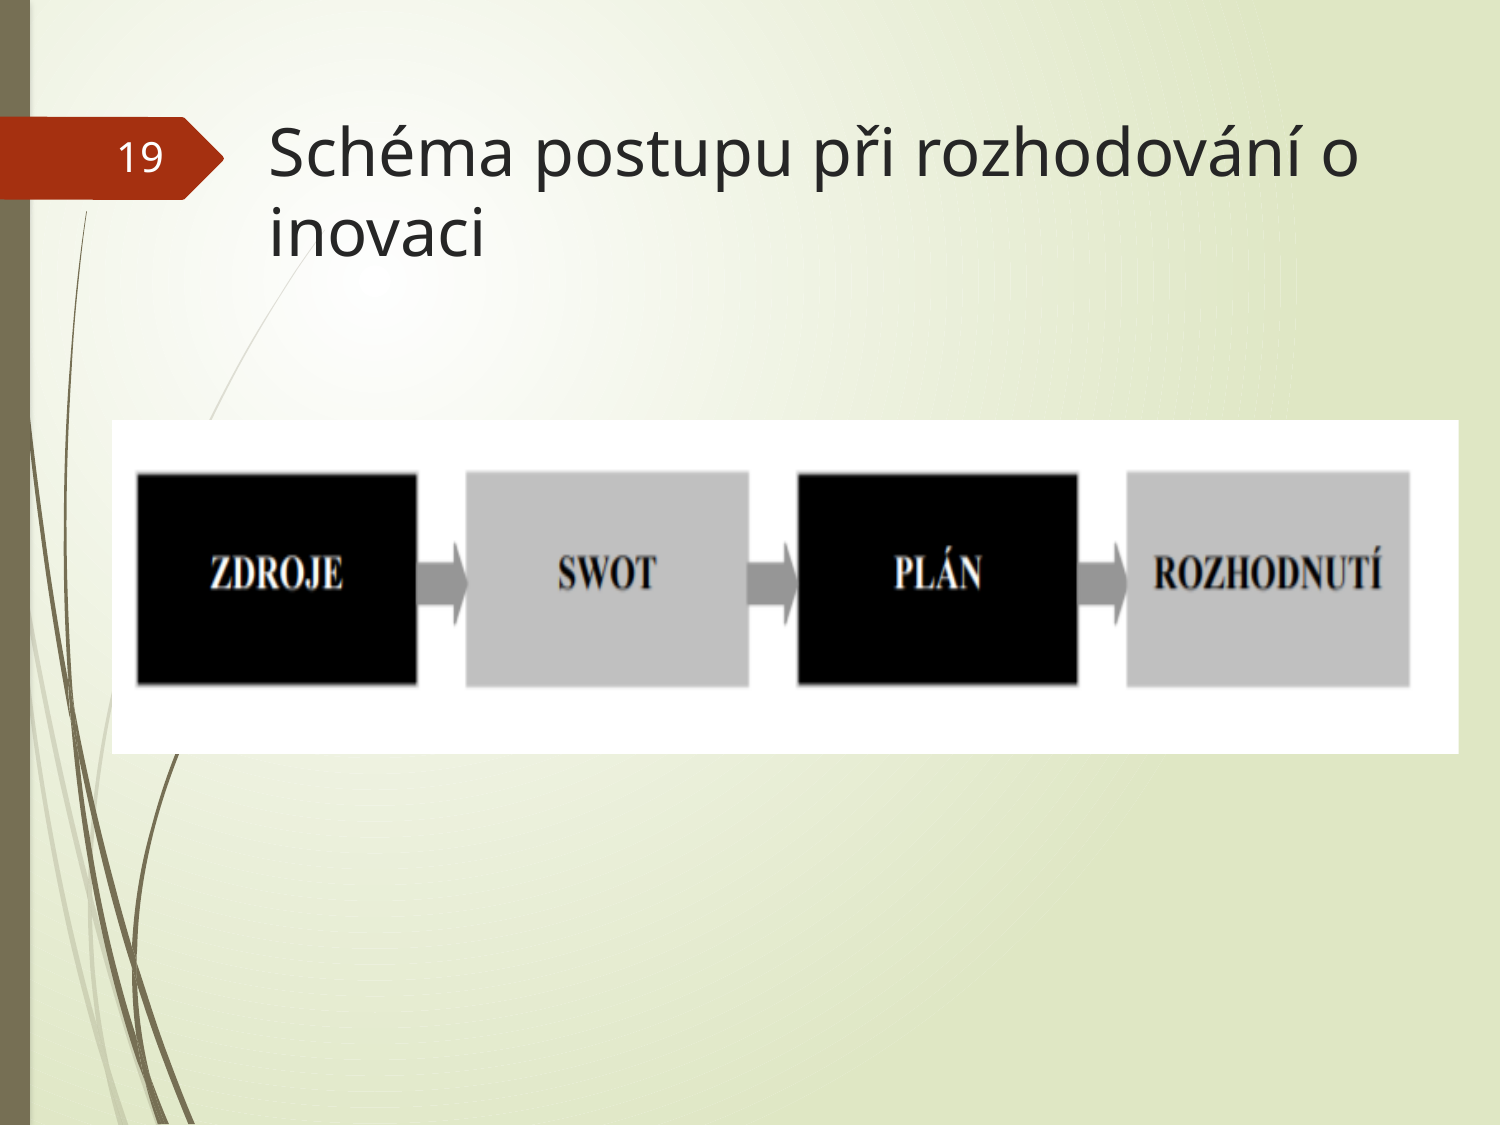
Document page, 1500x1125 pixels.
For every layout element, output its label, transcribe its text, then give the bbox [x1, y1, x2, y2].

title Schéma postupu při rozhodování o inovaci [253, 102, 1459, 313]
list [111, 420, 1459, 754]
slide_number 19 [83, 129, 180, 190]
